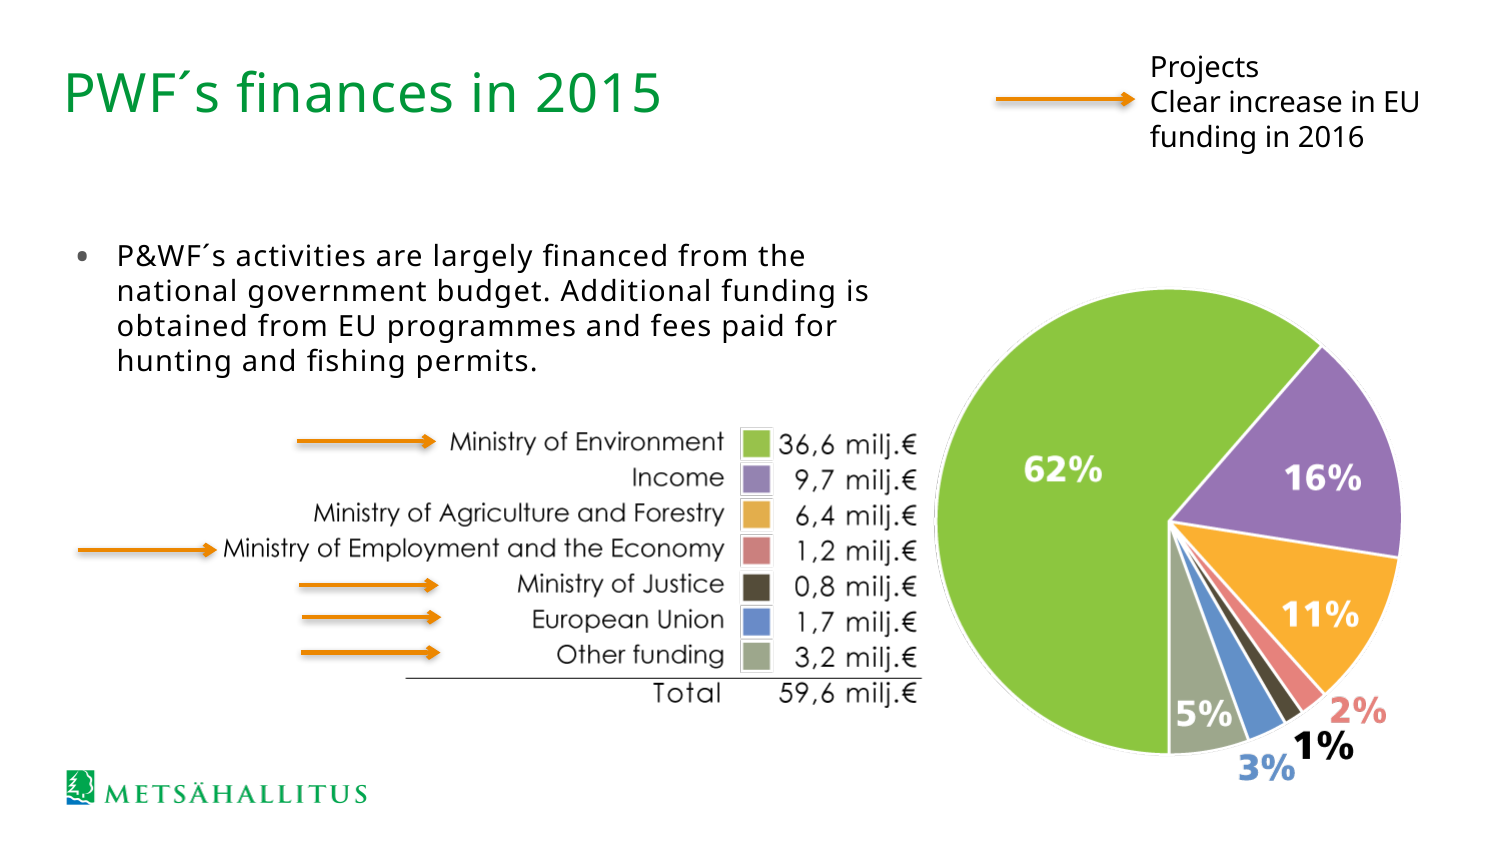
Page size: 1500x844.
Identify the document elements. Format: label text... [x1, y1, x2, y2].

title PWF´s finances in 2015 [63, 58, 809, 219]
text_box Projects Clear increase in EU funding in 2016 [1149, 46, 1423, 156]
picture [52, 256, 1411, 829]
list P&WF´s activities are largely financed from the national government budget. Additional funding is obtained from EU programmes and fees paid for hunting and fishing permits. [63, 232, 942, 744]
